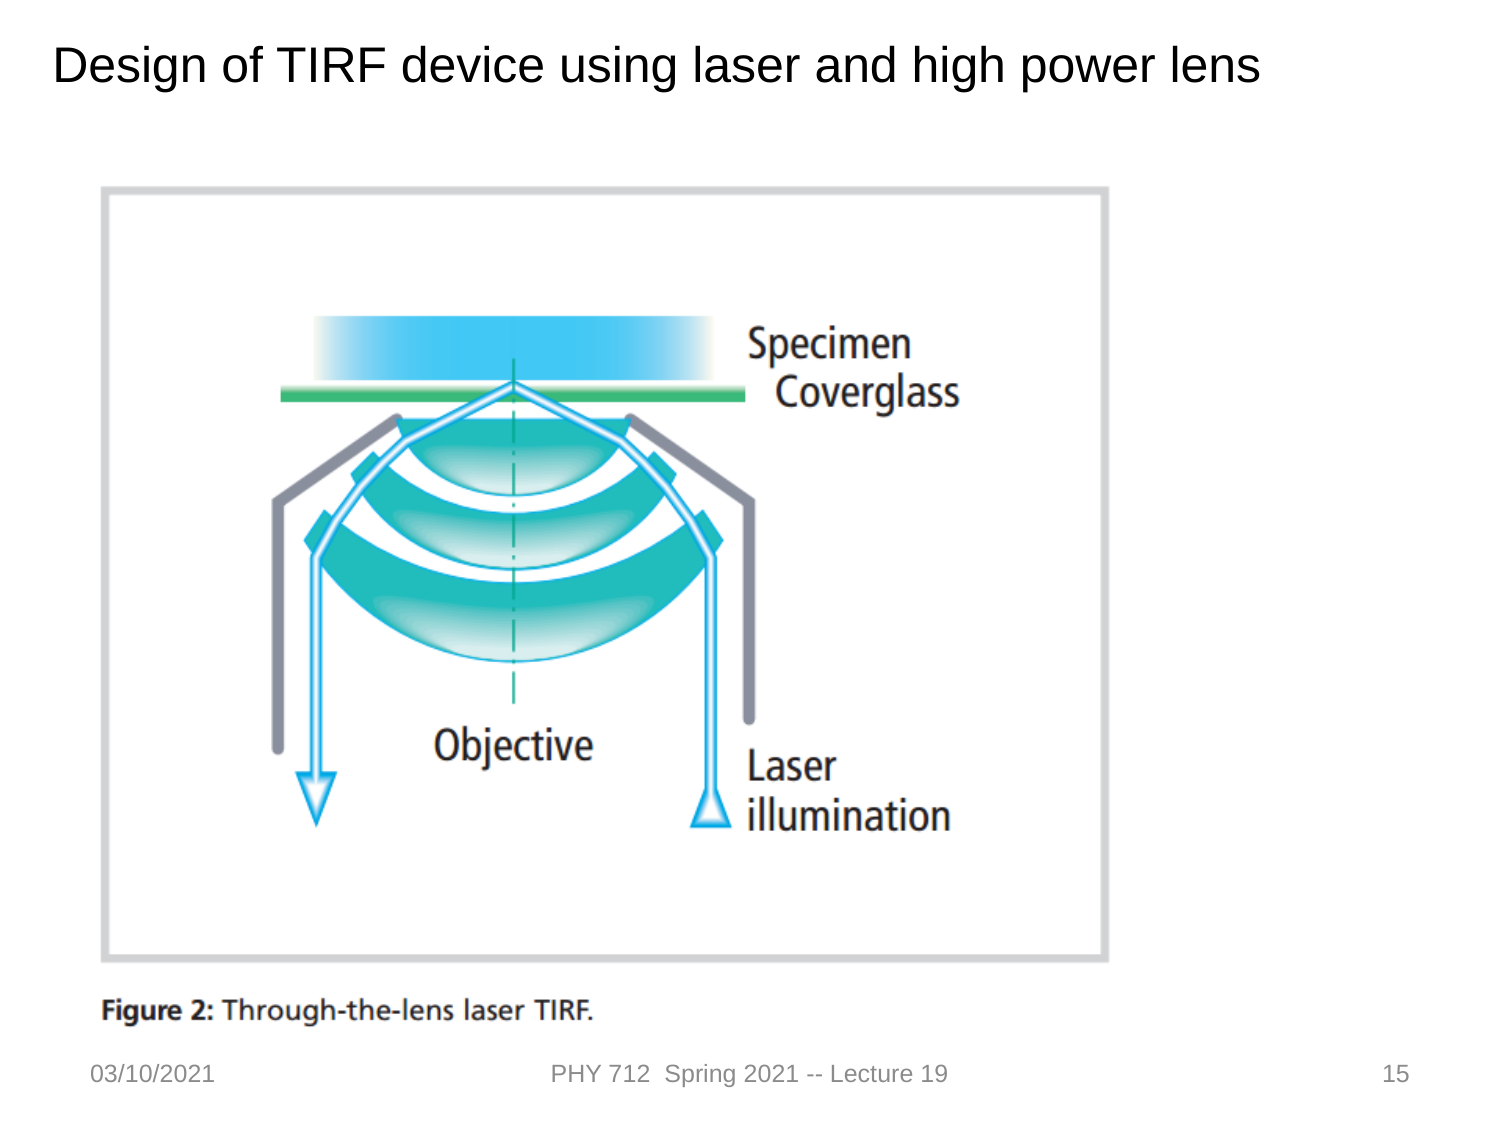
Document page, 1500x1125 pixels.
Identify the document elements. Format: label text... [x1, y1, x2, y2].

footer PHY 712 Spring 2021 -- Lecture 19 [512, 1046, 988, 1103]
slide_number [75, 1046, 425, 1103]
slide_number 15 [1074, 1042, 1425, 1103]
text_box Design of TIRF device using laser and high power lens [37, 24, 1338, 100]
picture [62, 163, 1135, 1039]
